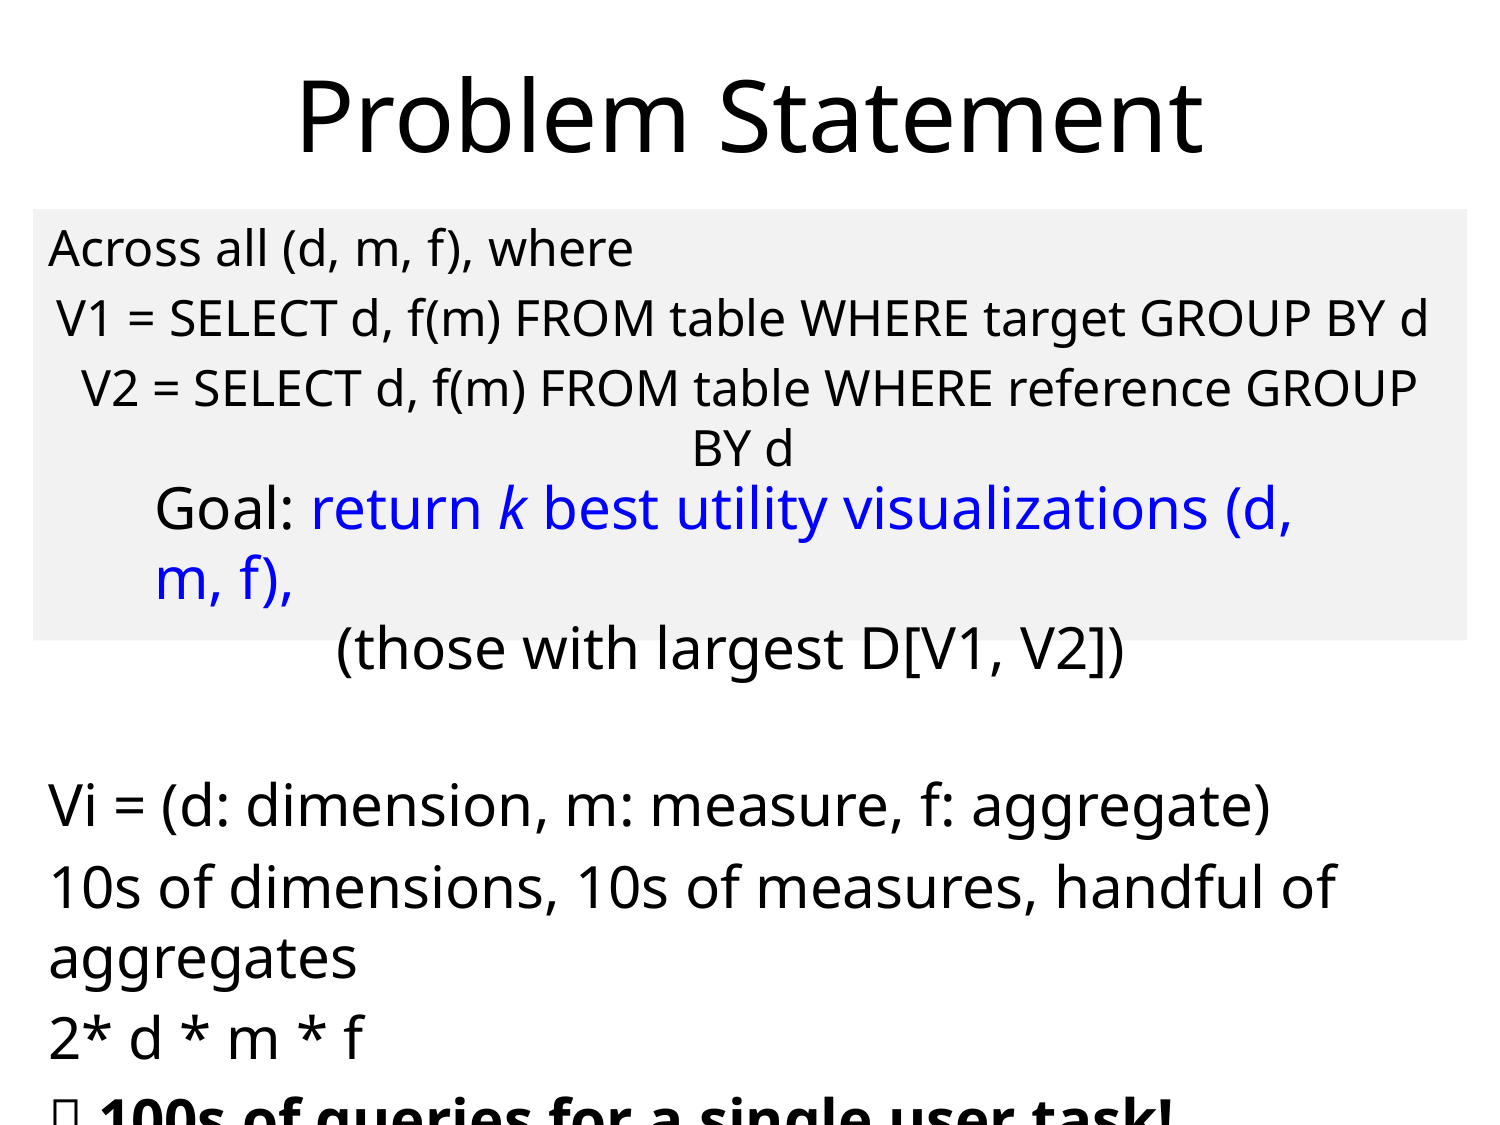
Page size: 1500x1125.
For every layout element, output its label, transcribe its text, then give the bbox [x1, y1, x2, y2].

text_box Problem Statement [74, 45, 1425, 233]
list Across all (d, m, f), where V1 = SELECT d, f(m) FROM table WHERE target GROUP BY d V2 = SELECT d, f(m) FROM table WHERE reference GROUP BY d Vi = (d: dimension, m: measure, f: aggregate) 10s of dimensions, 10s of measures, handful of aggregates 2* d * m * f  100s of queries for a single user task! [33, 209, 1467, 641]
text_box Goal: return k best utility visualizations (d, m, f), (those with largest D[V1, V2]) [139, 463, 1323, 689]
